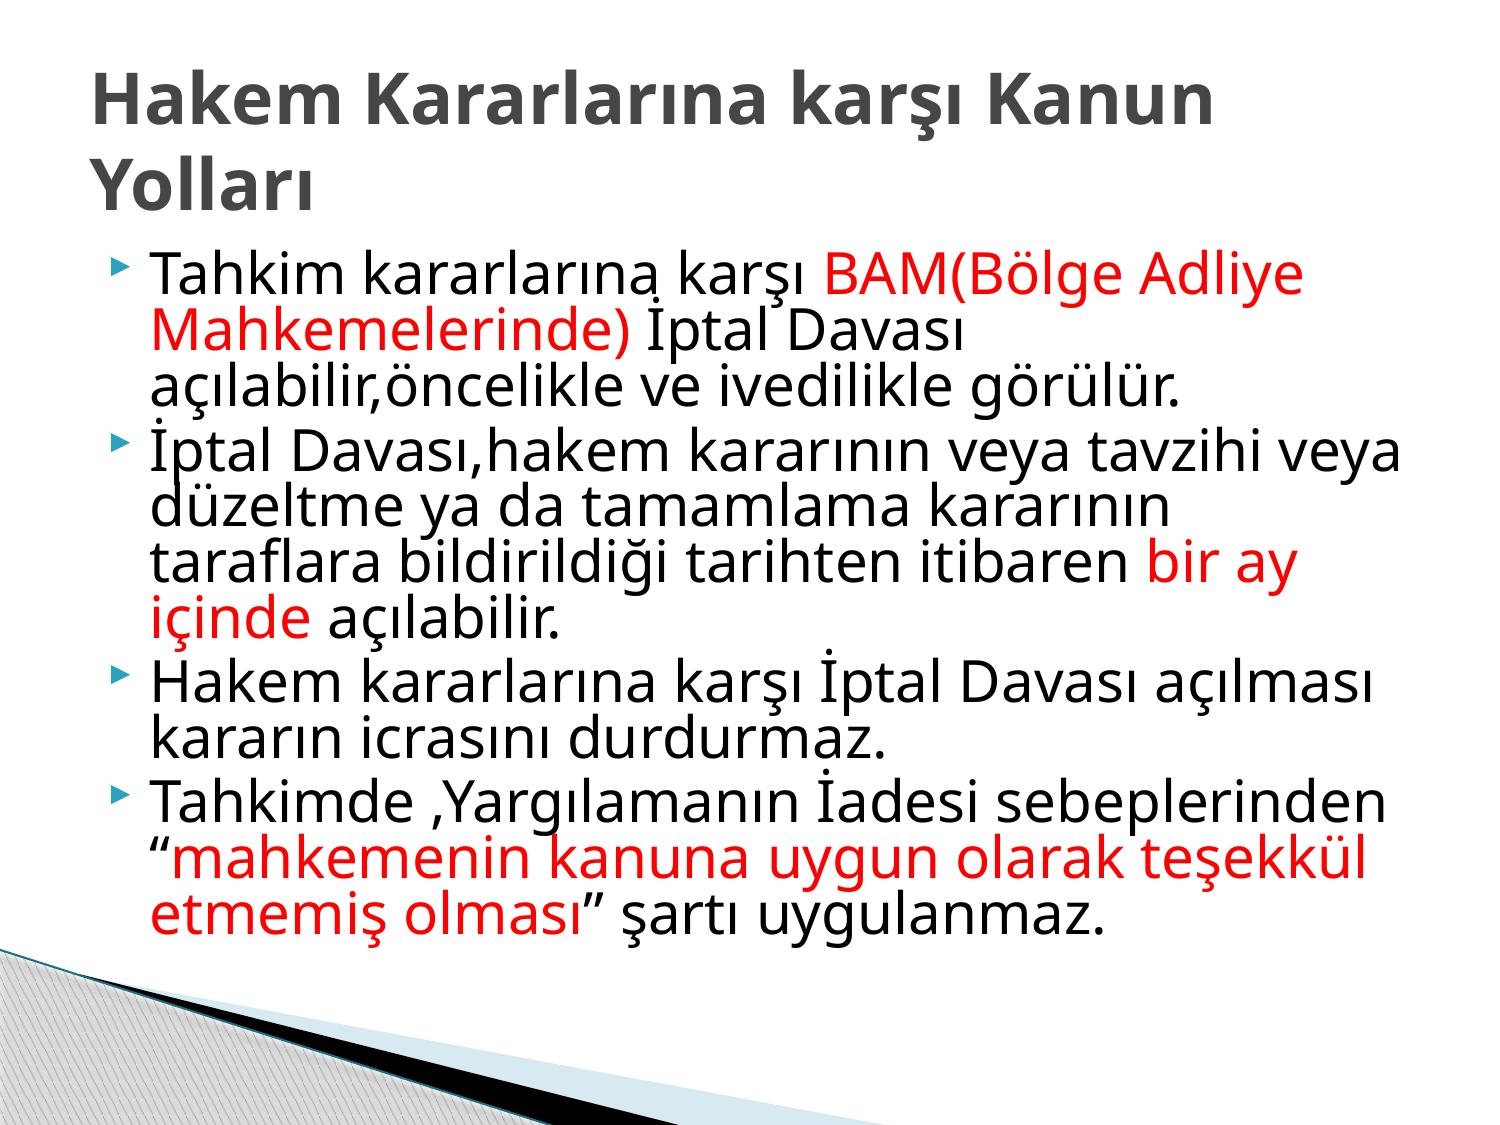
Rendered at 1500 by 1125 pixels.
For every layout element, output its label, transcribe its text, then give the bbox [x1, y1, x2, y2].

title Hakem Kararlarına karşı Kanun Yolları [75, 45, 1425, 233]
list Tahkim kararlarına karşı BAM(Bölge Adliye Mahkemelerinde) İptal Davası açılabilir,öncelikle ve ivedilikle görülür. İptal Davası,hakem kararının veya tavzihi veya düzeltme ya da tamamlama kararının taraflara bildirildiği tarihten itibaren bir ay içinde açılabilir. Hakem kararlarına karşı İptal Davası açılması kararın icrasını durdurmaz. Tahkimde ,Yargılamanın İadesi sebeplerinden “mahkemenin kanuna uygun olarak teşekkül etmemiş olması” şartı uygulanmaz. [75, 243, 1425, 986]
